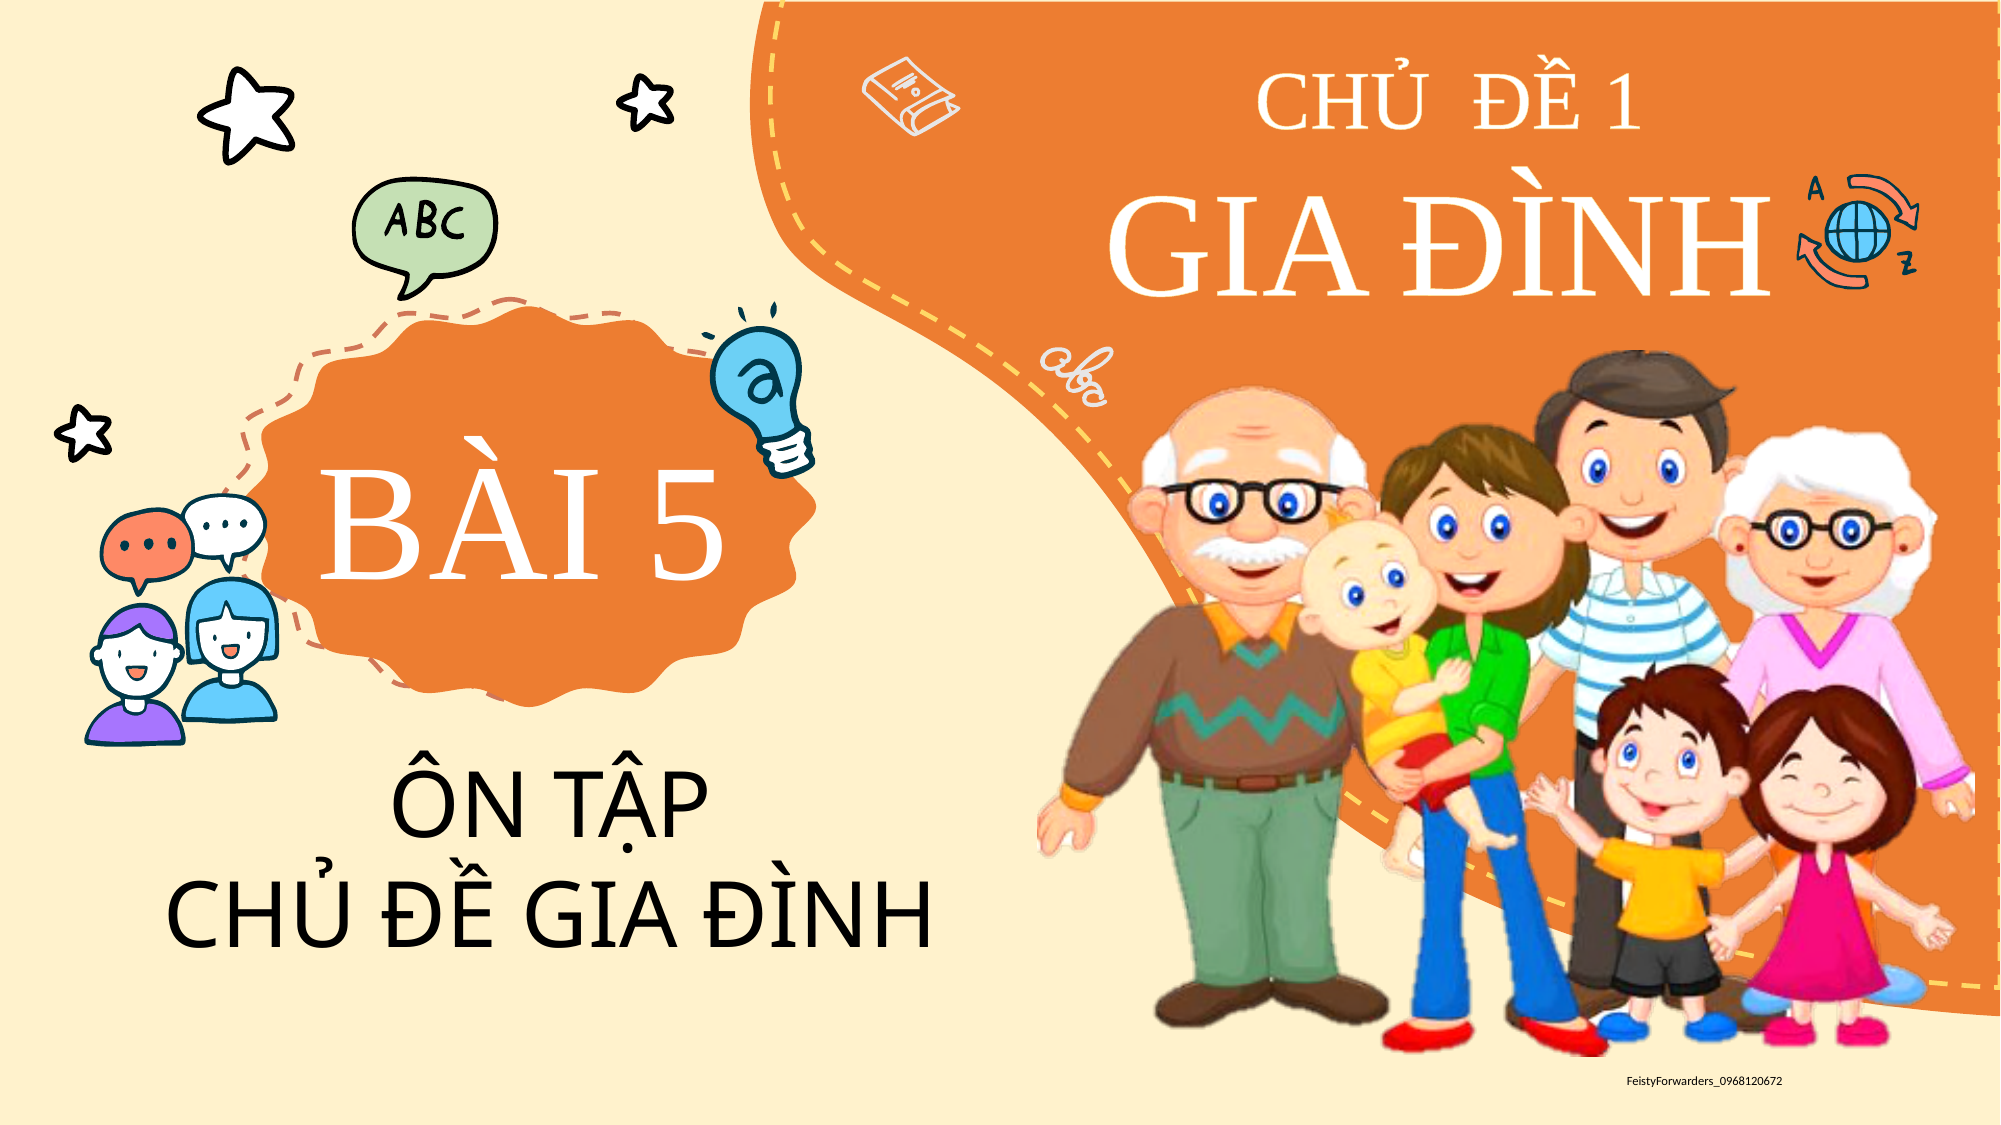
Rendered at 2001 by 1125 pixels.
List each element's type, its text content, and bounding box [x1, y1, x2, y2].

text_box [199, 69, 293, 163]
text_box CHỦ ĐỀ 1 GIA ĐÌNH [849, 37, 2000, 333]
picture [1037, 350, 1975, 1057]
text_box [351, 176, 499, 301]
text_box ÔN TẬP CHỦ ĐỀ GIA ĐÌNH [148, 738, 953, 973]
text_box [56, 407, 109, 460]
text_box [1097, 346, 1114, 350]
text_box BÀI 5 [234, 405, 812, 621]
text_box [83, 493, 280, 747]
text_box [861, 56, 961, 137]
text_box [618, 76, 672, 129]
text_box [714, 303, 812, 482]
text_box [1796, 174, 1920, 290]
